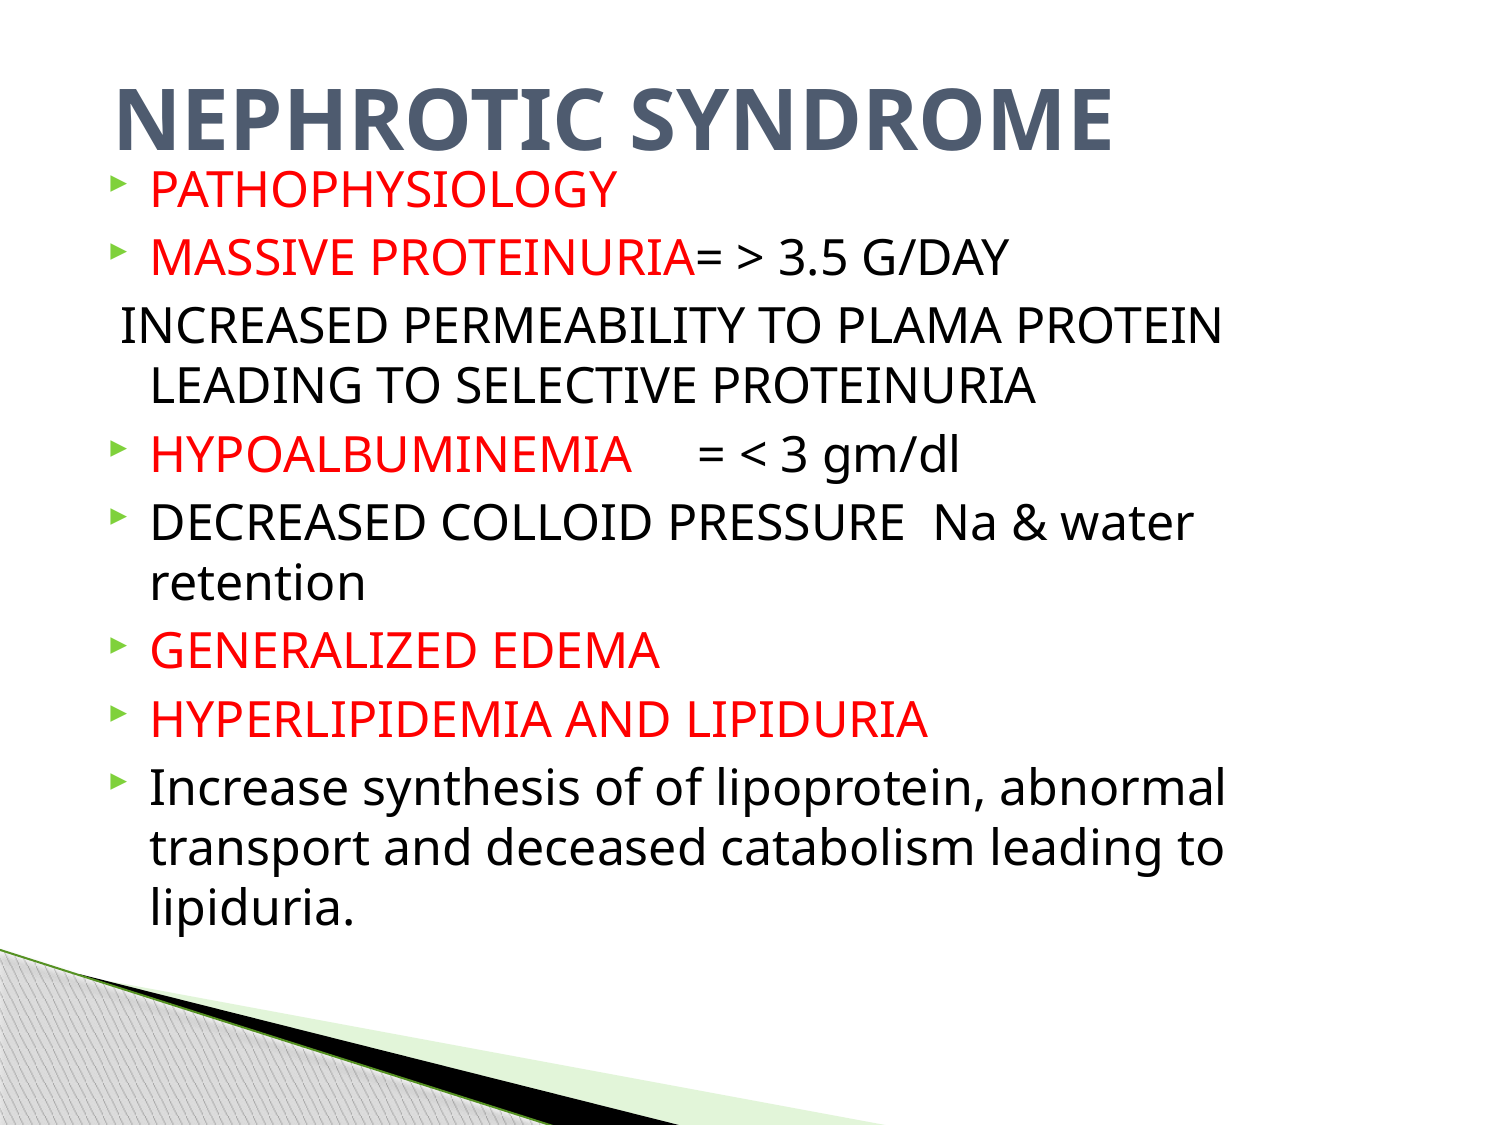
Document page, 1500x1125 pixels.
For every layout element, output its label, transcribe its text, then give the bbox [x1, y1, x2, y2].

list PATHOPHYSIOLOGY MASSIVE PROTEINURIA= > 3.5 G/DAY INCREASED PERMEABILITY TO PLAMA PROTEIN LEADING TO SELECTIVE PROTEINURIA HYPOALBUMINEMIA = < 3 gm/dl DECREASED COLLOID PRESSURE Na & water retention GENERALIZED EDEMA HYPERLIPIDEMIA AND LIPIDURIA Increase synthesis of of lipoprotein, abnormal transport and deceased catabolism leading to lipiduria. [75, 188, 1425, 1038]
title NEPHROTIC SYNDROME [75, 45, 1425, 188]
